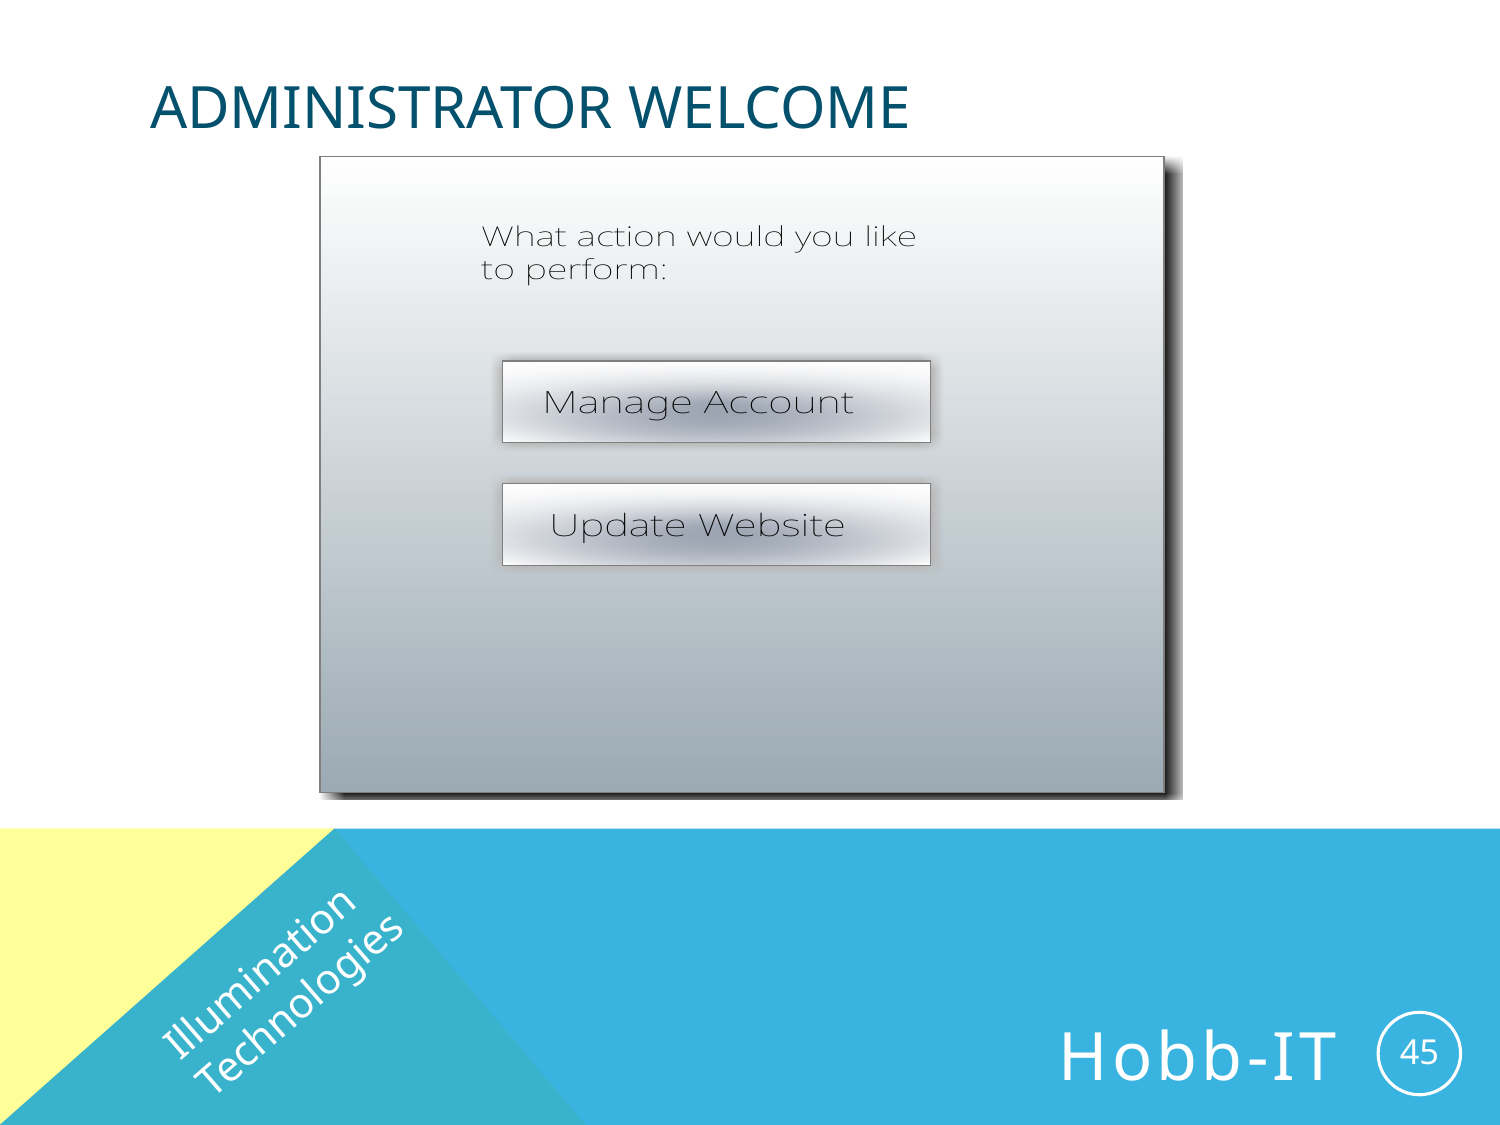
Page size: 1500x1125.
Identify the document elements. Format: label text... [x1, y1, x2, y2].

slide_number 45 [1376, 1010, 1463, 1097]
footer Hobb-IT [577, 1031, 1352, 1076]
slide_number Illumination Technologies [125, 824, 450, 1125]
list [312, 149, 1184, 801]
title Administrator Welcome [135, 60, 1369, 150]
